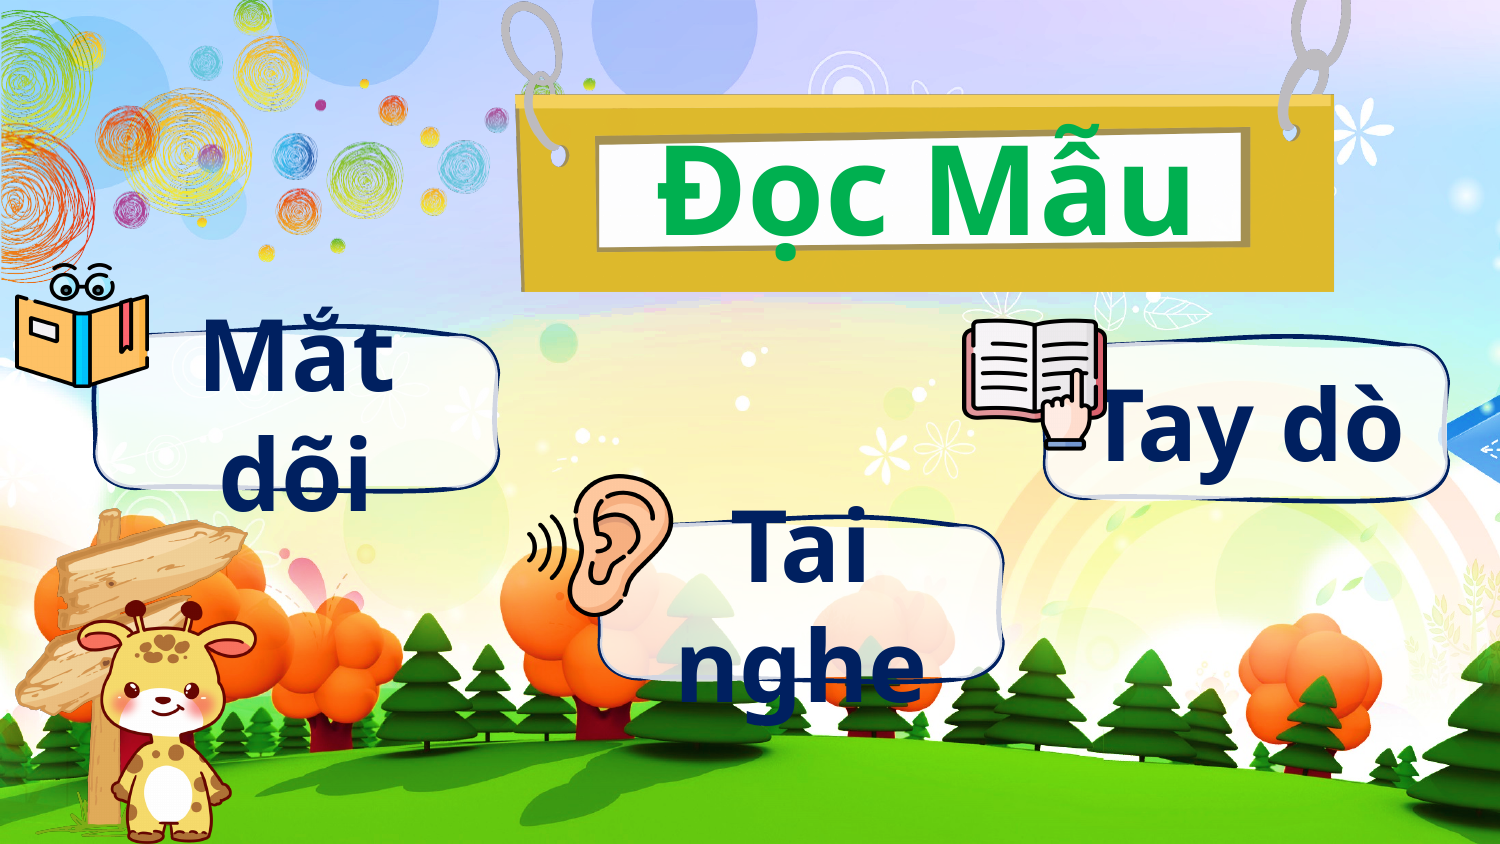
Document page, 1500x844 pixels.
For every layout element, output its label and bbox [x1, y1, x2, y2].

text_box [523, 474, 1003, 679]
text_box [15, 263, 498, 489]
picture [0, 0, 1500, 844]
text_box [962, 317, 1448, 498]
